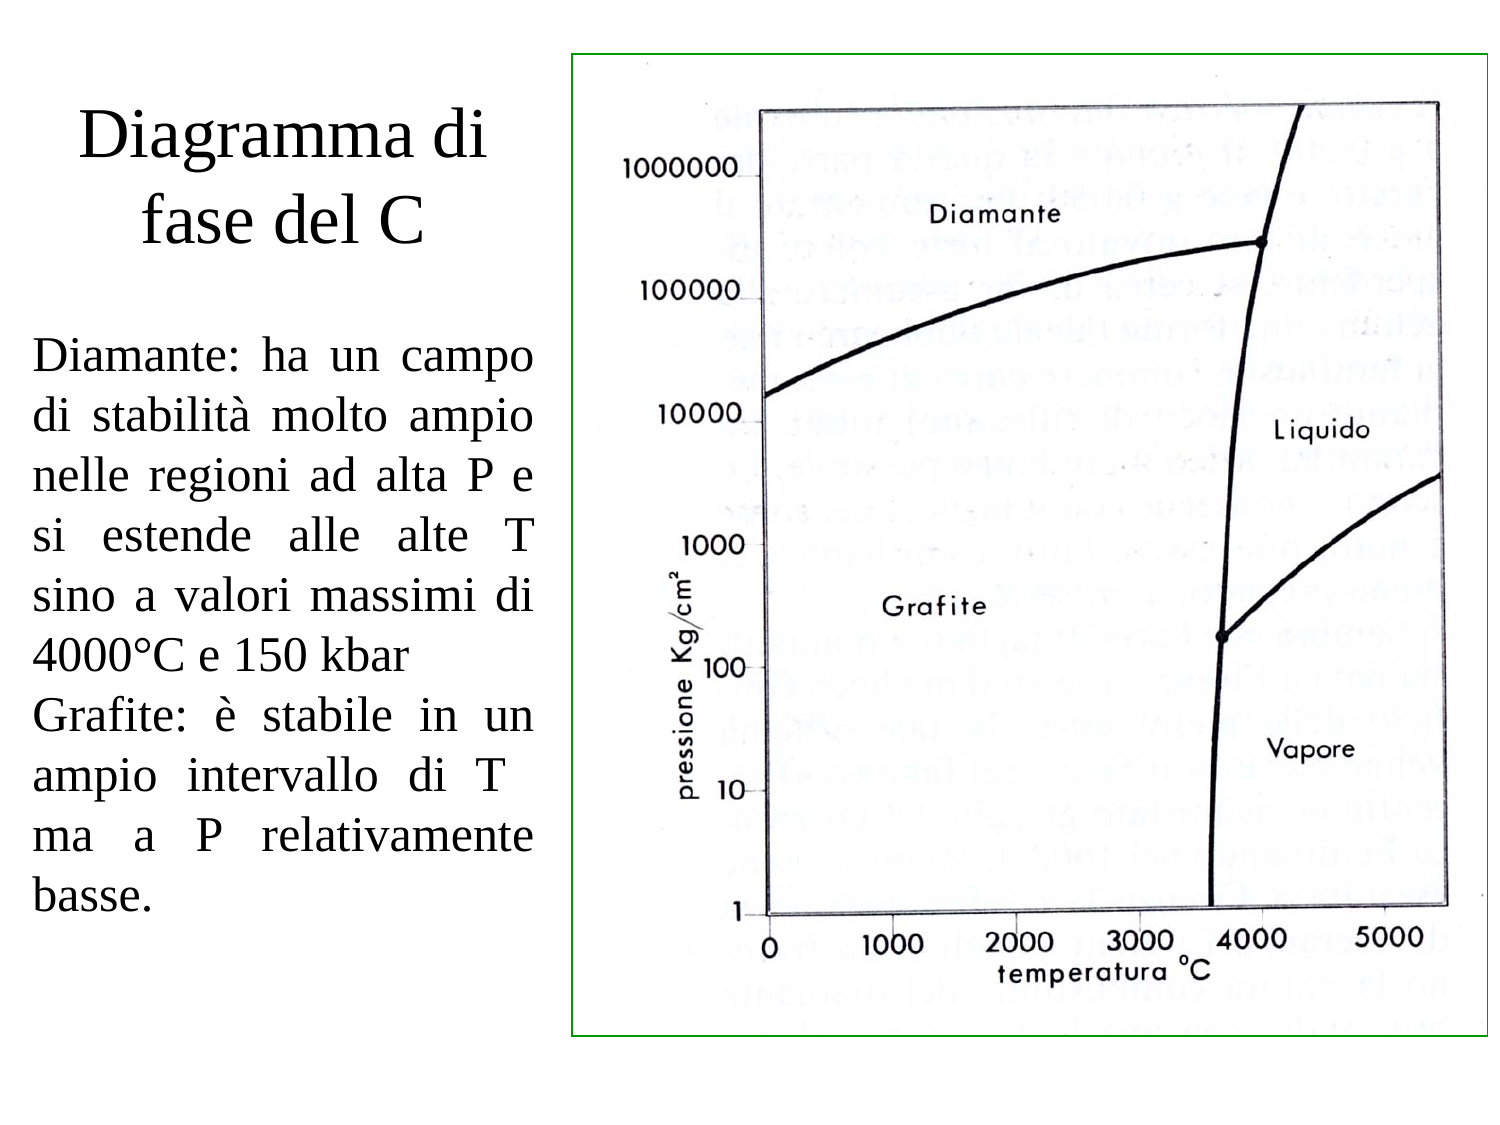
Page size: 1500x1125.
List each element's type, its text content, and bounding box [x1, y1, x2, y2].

title Diagramma di fase del C [17, 78, 550, 266]
text_box Diamante: ha un campo di stabilità molto ampio nelle regioni ad alta P e si estende alle alte T sino a valori massimi di 4000°C e 150 kbar Grafite: è stabile in un ampio intervallo di T ma a P relativamente basse. [17, 314, 550, 930]
picture [572, 54, 1487, 1036]
